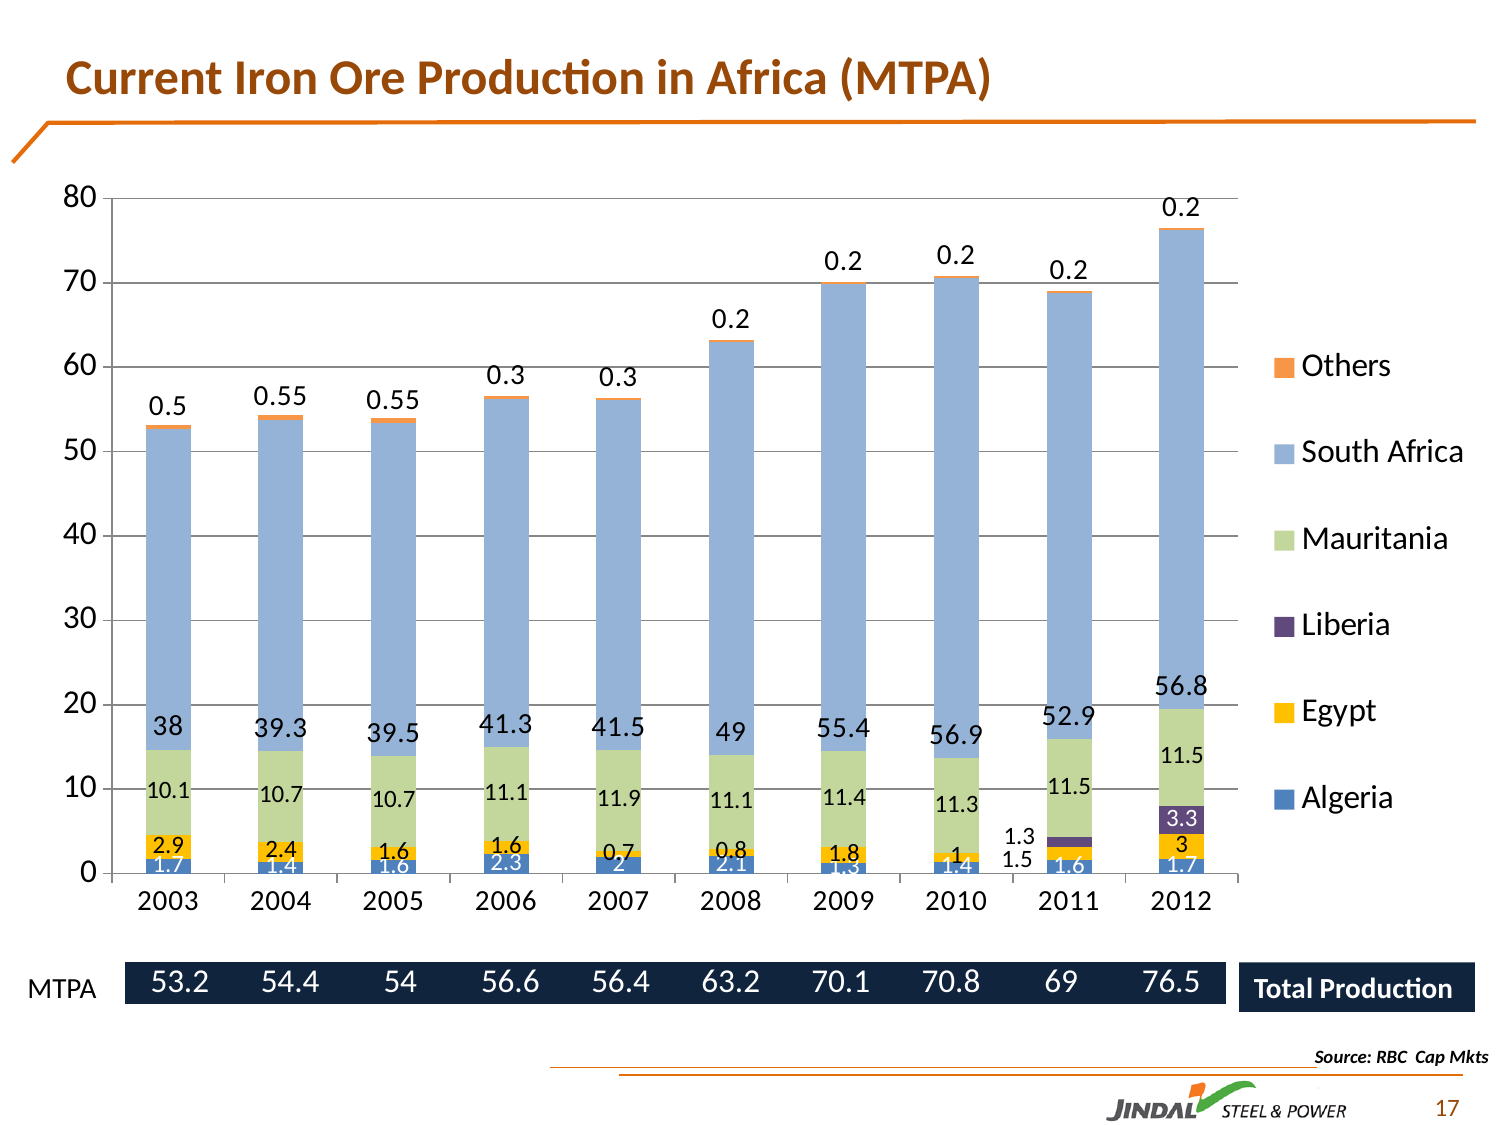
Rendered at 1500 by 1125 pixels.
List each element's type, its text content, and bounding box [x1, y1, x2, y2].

table_header 53.2 [125, 962, 235, 1004]
chart [24, 175, 1476, 926]
picture [1104, 1079, 1350, 1123]
slide_number 17 [1398, 1087, 1475, 1125]
table_header 76.5 [1116, 962, 1226, 1004]
table_header 70.8 [896, 962, 1006, 1004]
table_header 70.1 [786, 962, 896, 1004]
table_header 54.4 [235, 962, 345, 1004]
table_header 63.2 [676, 962, 786, 1004]
table_header 69 [1006, 962, 1116, 1004]
text_box Current Iron Ore Production in Africa (MTPA) [51, 36, 1500, 112]
text_box Total Production [1239, 962, 1475, 1012]
text_box MTPA [12, 961, 113, 1012]
table_header 56.4 [566, 962, 676, 1004]
text_box [10, 119, 1476, 164]
table_header 54 [345, 962, 455, 1004]
text_box Source: RBC Cap Mkts [1299, 1037, 1500, 1075]
table_header 56.6 [455, 962, 566, 1004]
